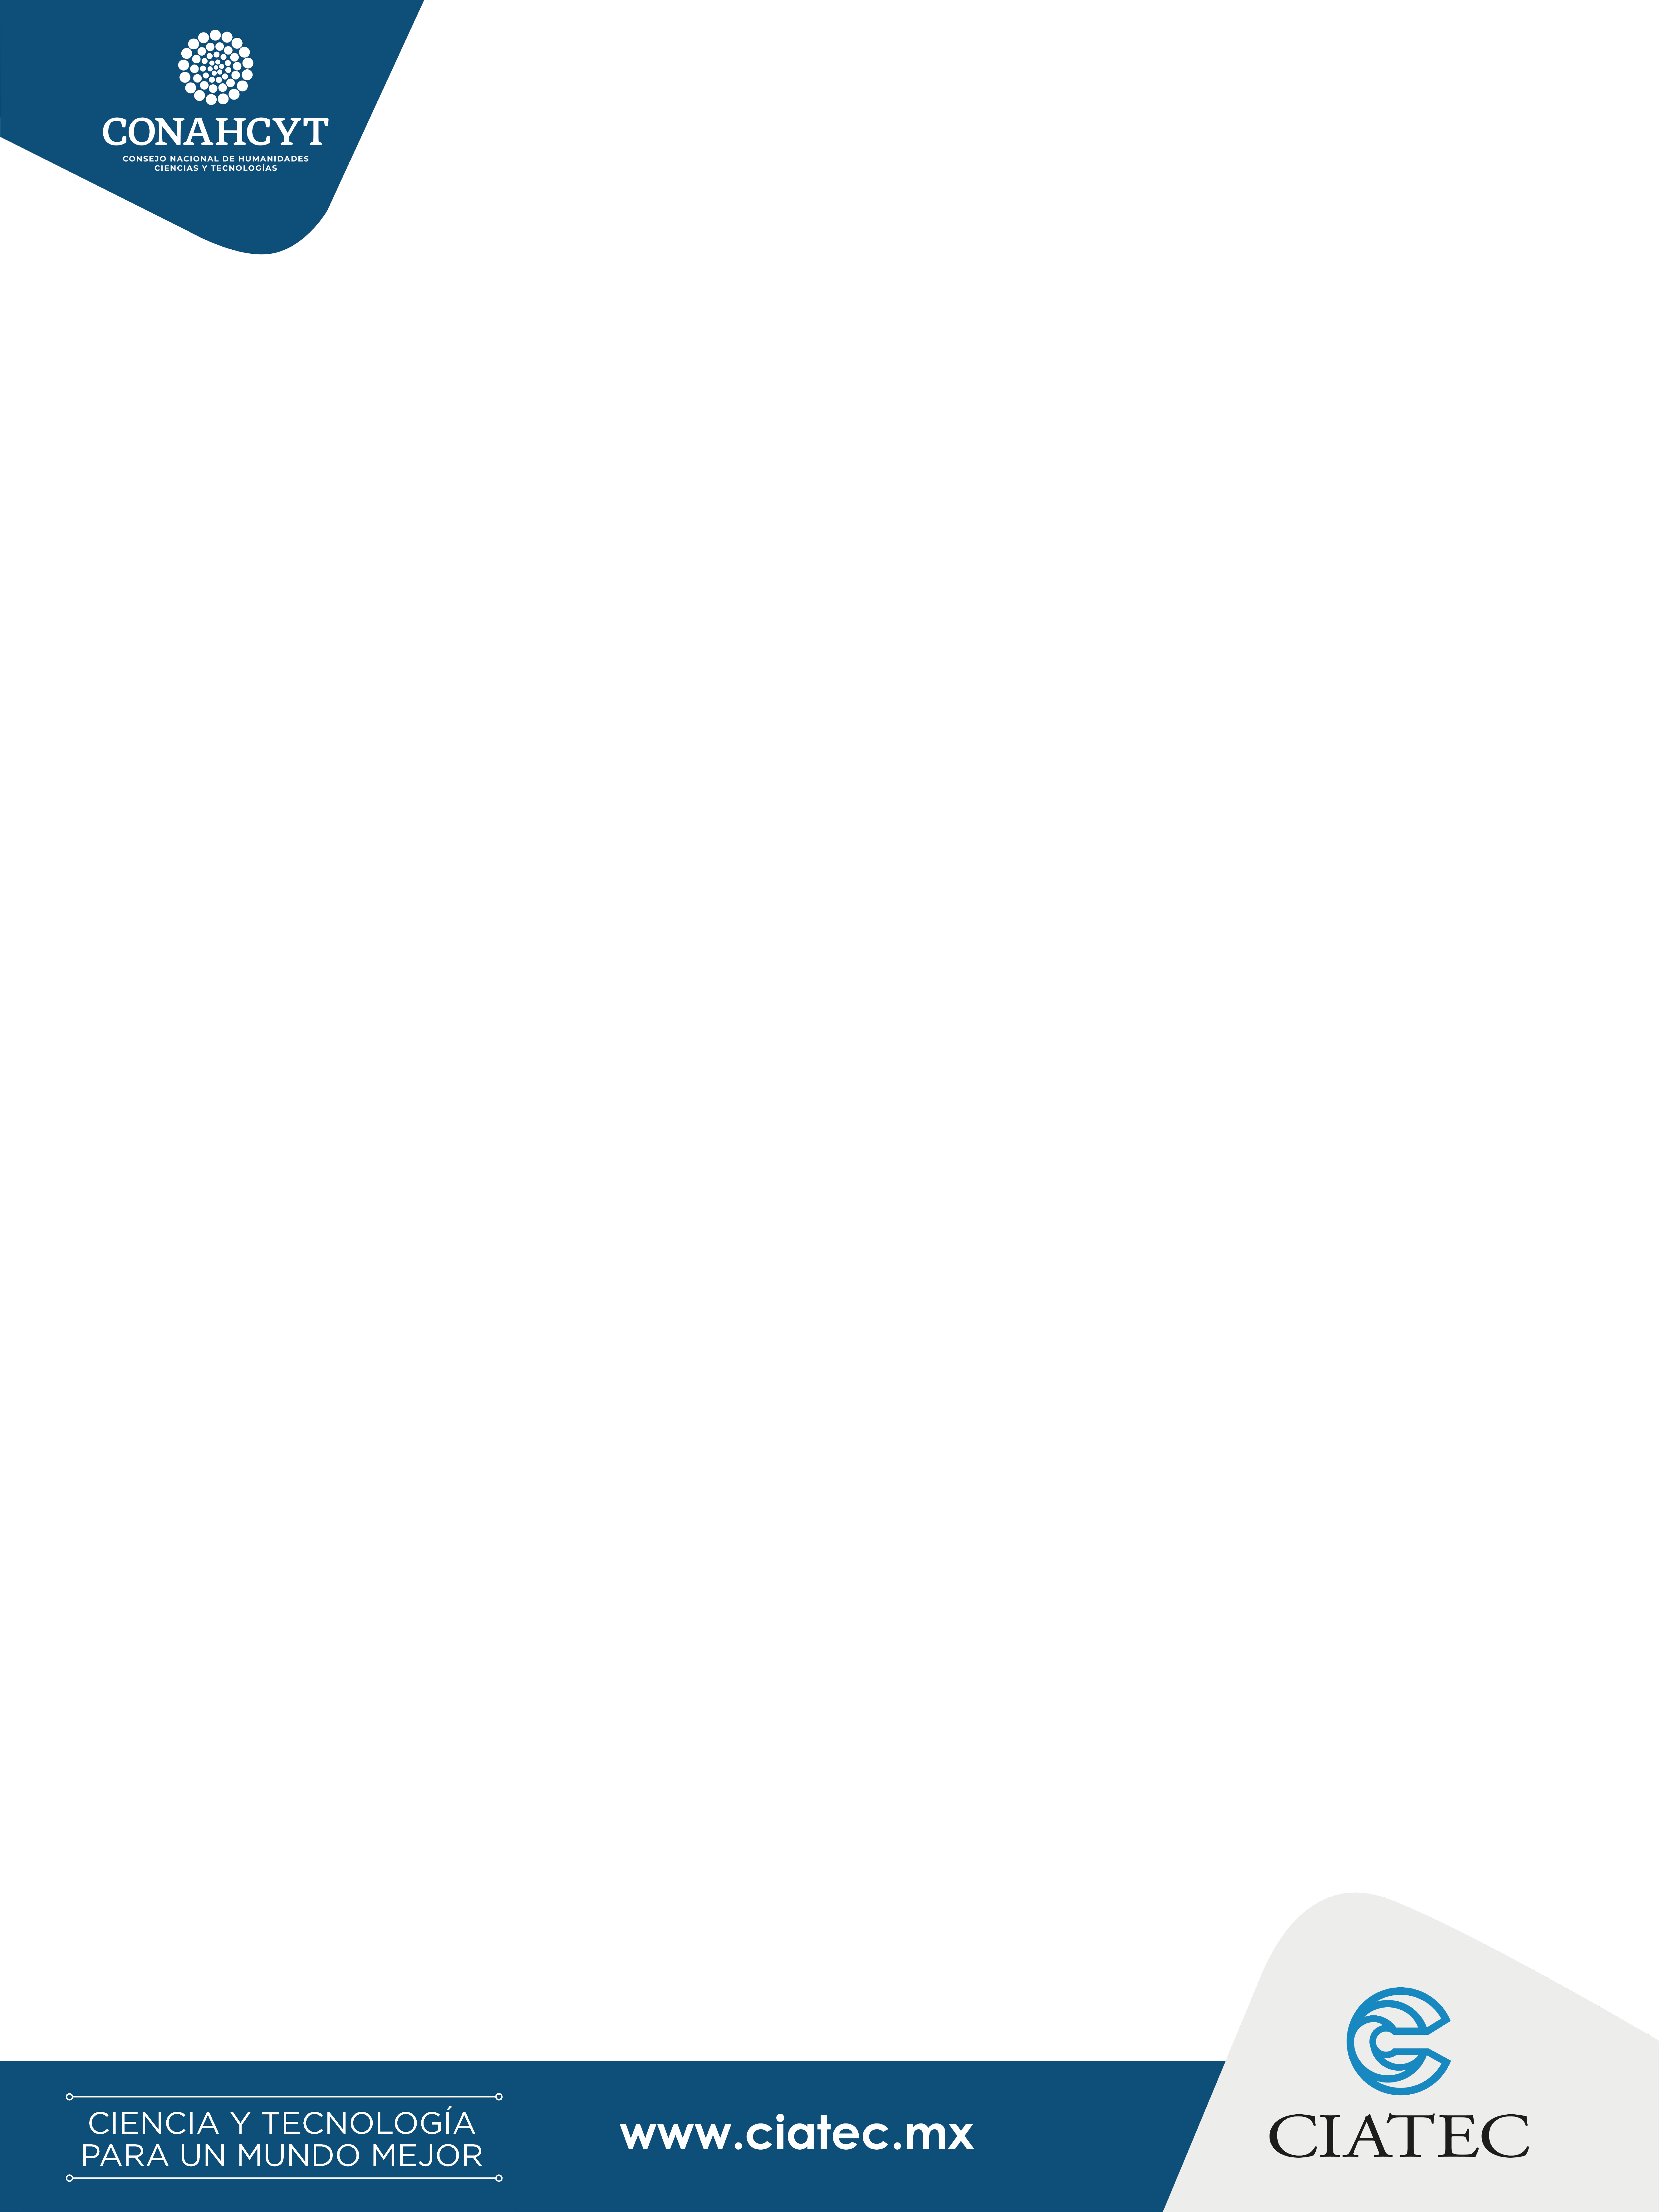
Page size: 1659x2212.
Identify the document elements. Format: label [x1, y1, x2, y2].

picture [52, 2075, 515, 2199]
